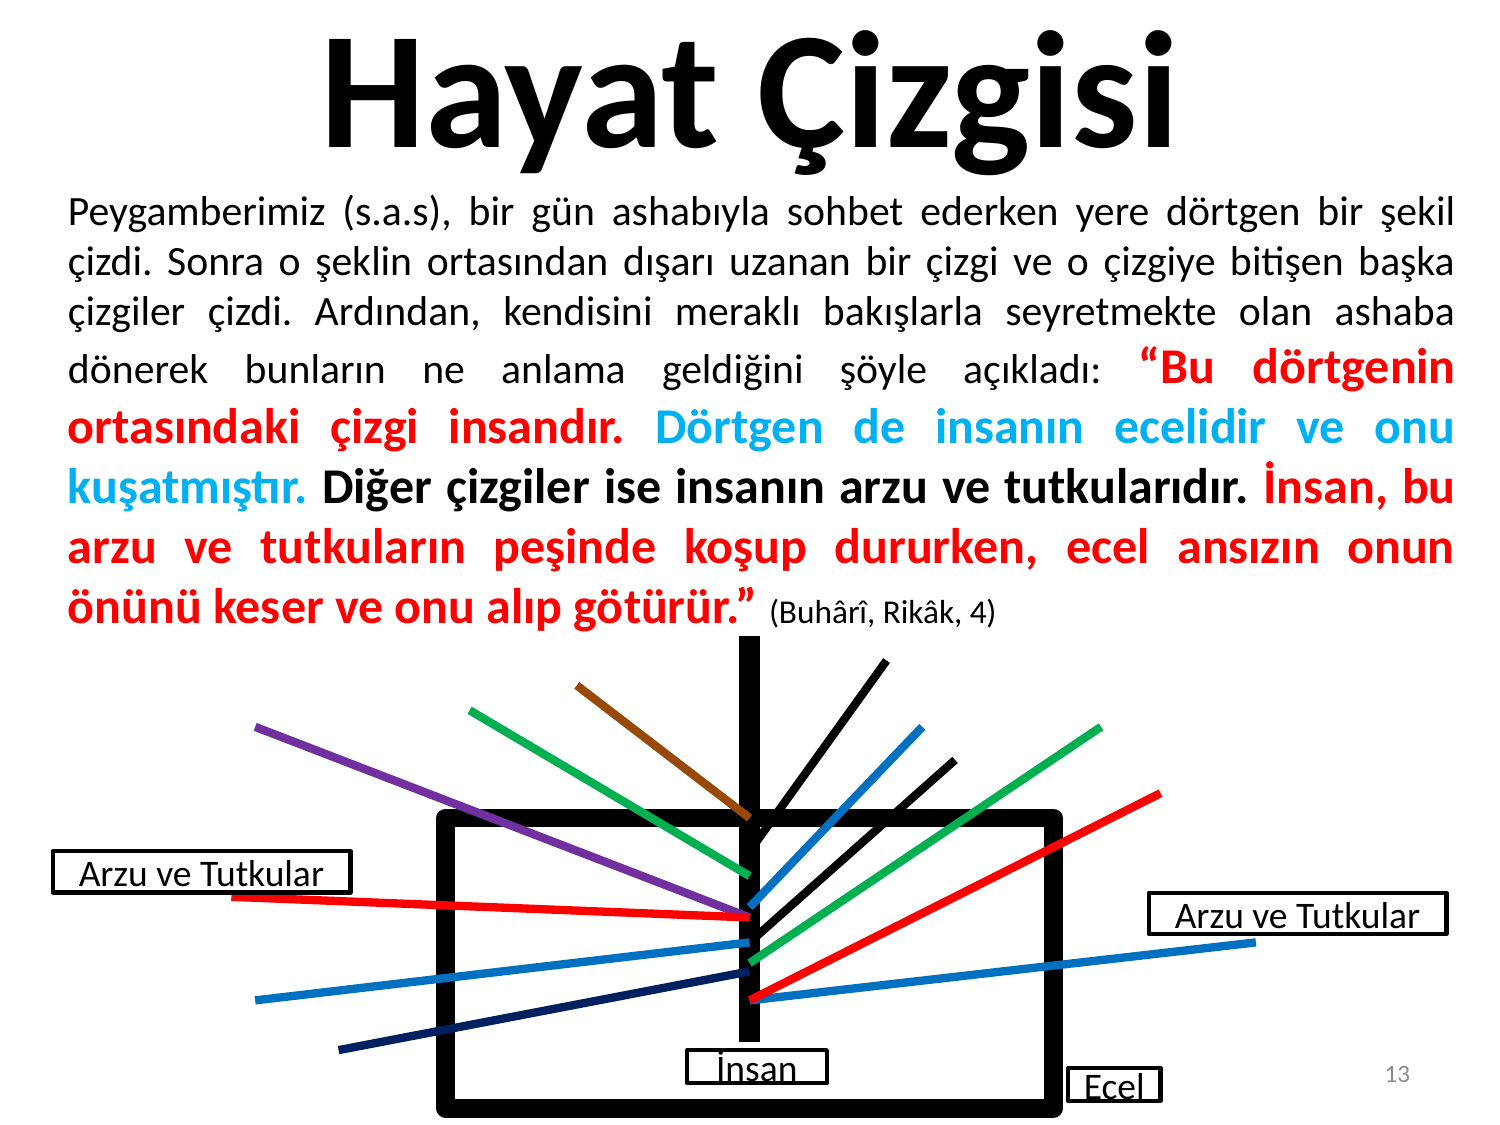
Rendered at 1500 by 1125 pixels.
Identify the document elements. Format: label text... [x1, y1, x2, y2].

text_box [52, 635, 1447, 1109]
text_box Peygamberimiz (s.a.s), bir gün ashabıyla sohbet ederken yere dörtgen bir şekil çizdi. Sonra o şeklin ortasından dışarı uzanan bir çizgi ve o çizgiye bitişen başka çizgiler çizdi. Ardından, kendisini meraklı bakışlarla seyretmekte olan ashaba dönerek bunların ne anlama geldiğini şöyle açıkladı: “Bu dörtgenin ortasındaki çizgi insandır. Dörtgen de insanın ecelidir ve onu kuşatmıştır. Diğer çizgiler ise insanın arzu ve tutkularıdır. İnsan, bu arzu ve tutkuların peşinde koşup dururken, ecel ansızın onun önünü keser ve onu alıp götürür.” (Buhârî, Rikâk, 4) [51, 159, 1473, 659]
text_box Hayat Çizgisi [0, 10, 1500, 151]
